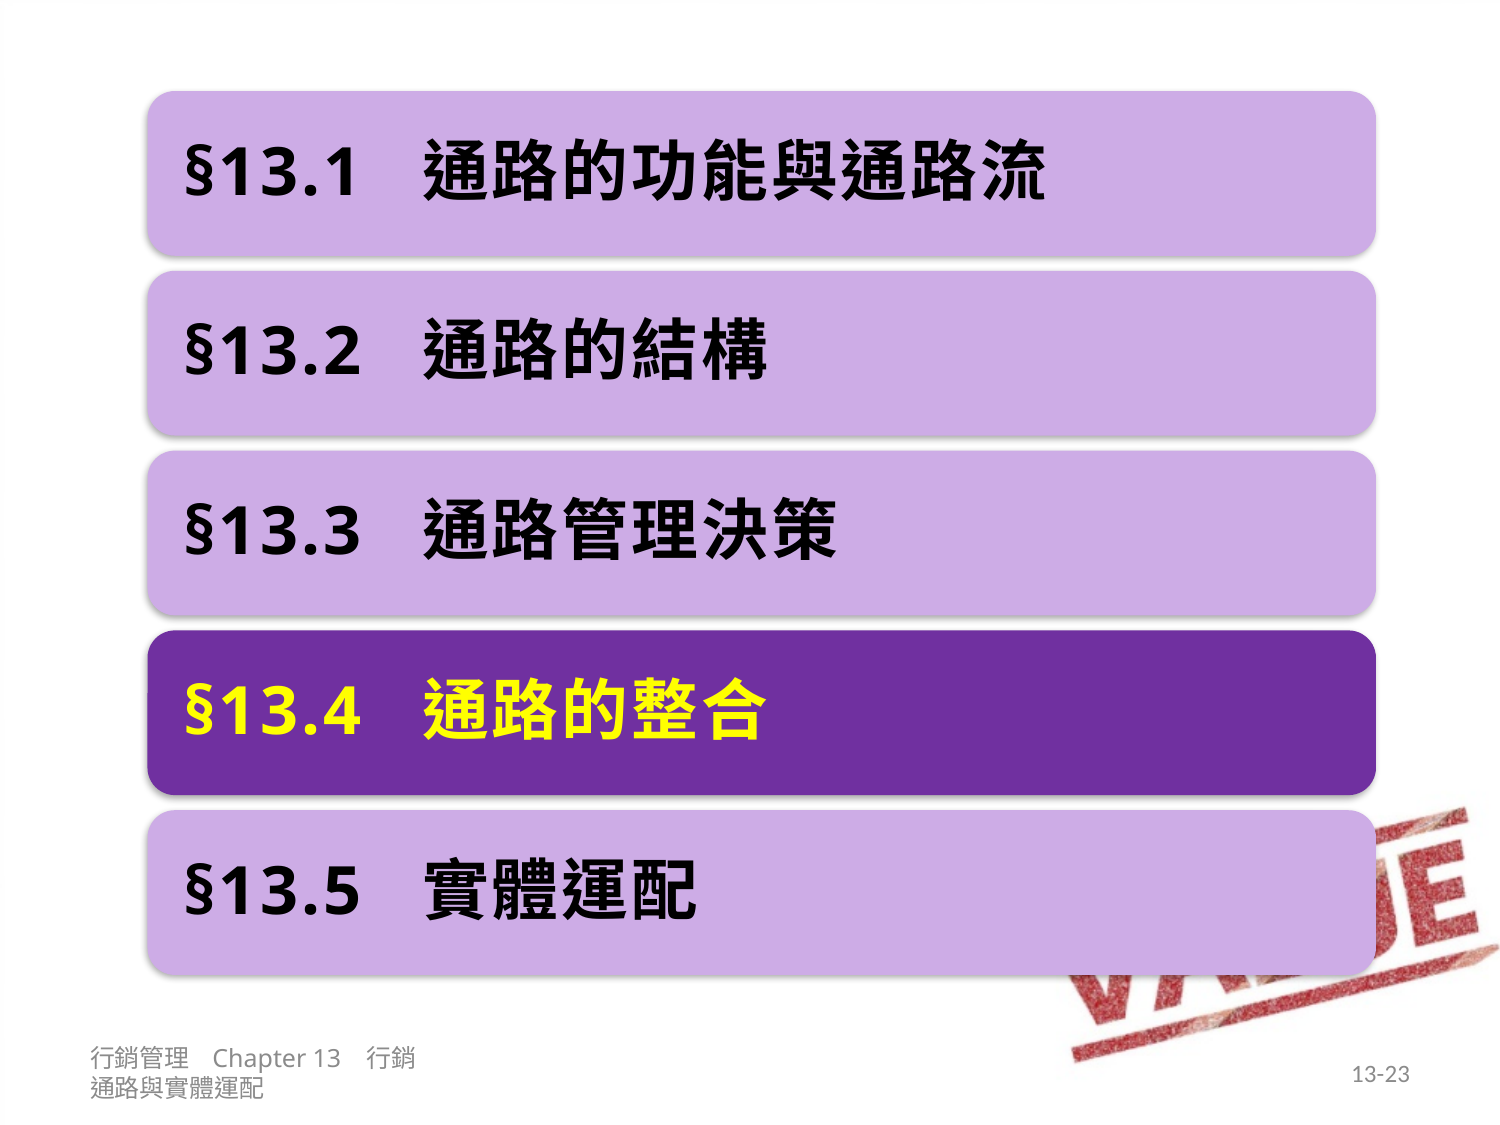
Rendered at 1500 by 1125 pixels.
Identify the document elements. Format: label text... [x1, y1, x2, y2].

slide_number 行銷管理 Chapter 13 行銷通路與實體運配 [75, 1042, 443, 1103]
picture [0, 0, 1500, 1125]
slide_number 13-23 [1074, 1042, 1425, 1103]
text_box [147, 77, 1377, 988]
